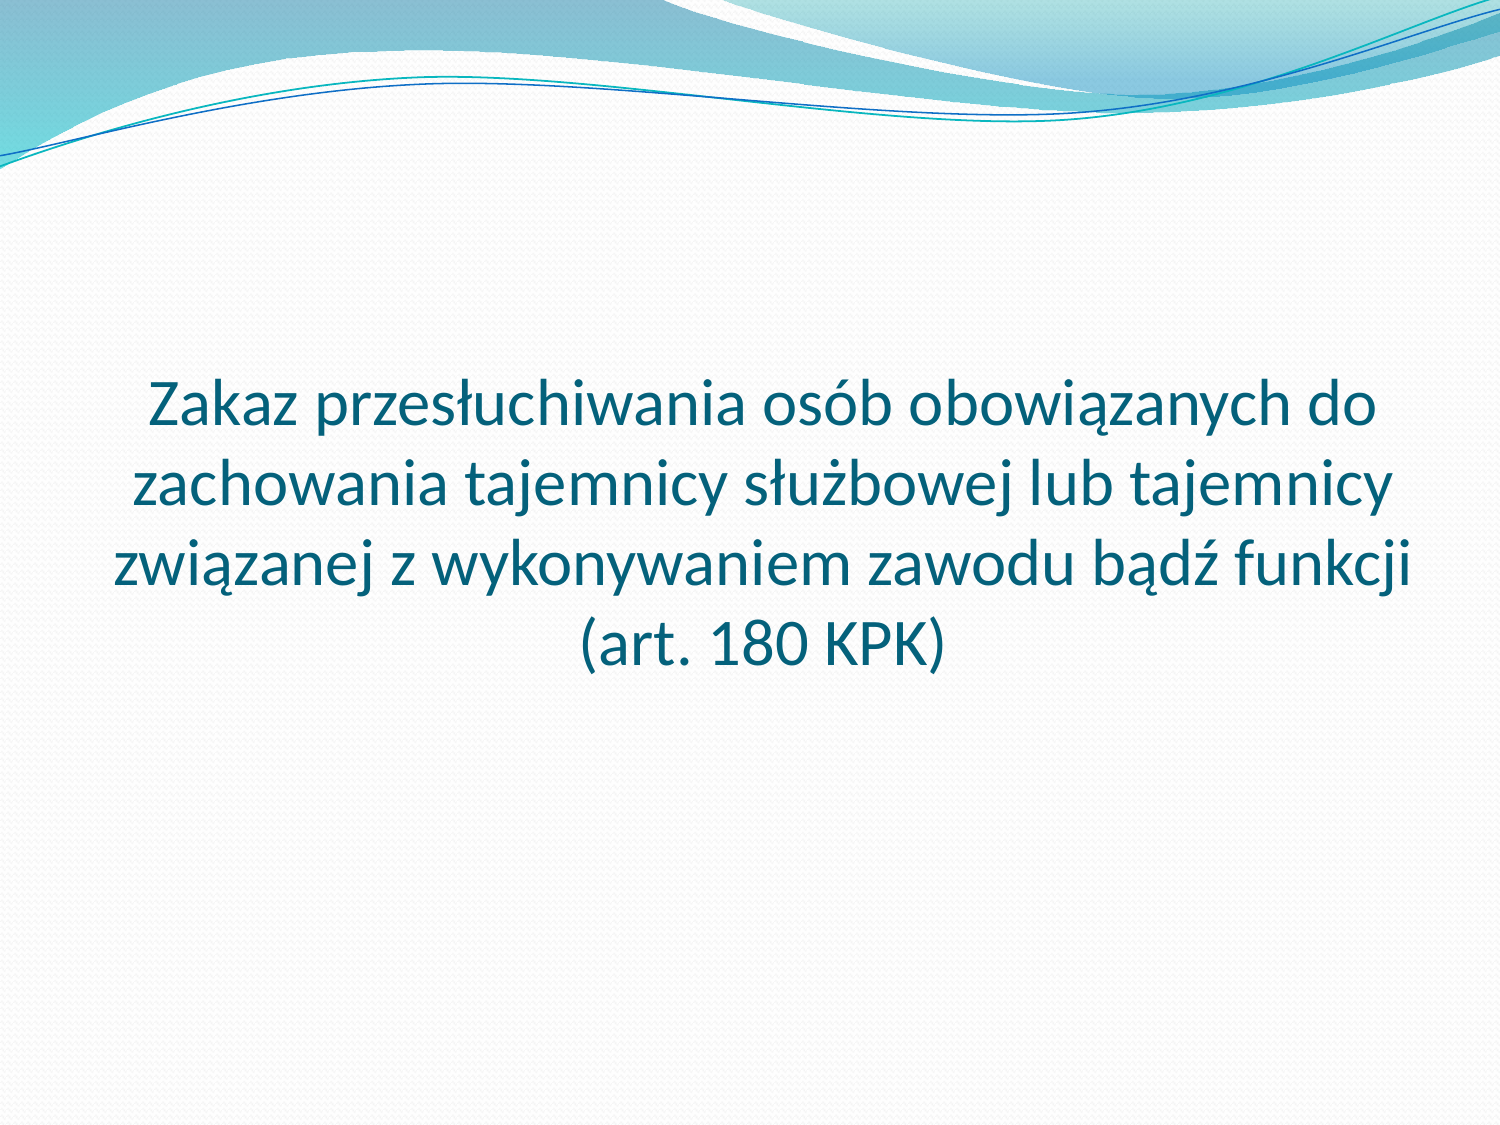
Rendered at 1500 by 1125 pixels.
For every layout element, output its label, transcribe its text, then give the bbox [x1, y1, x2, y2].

title Zakaz przesłuchiwania osób obowiązanych do zachowania tajemnicy służbowej lub tajemnicy związanej z wykonywaniem zawodu bądź funkcji (art. 180 KPK) [88, 491, 1439, 680]
